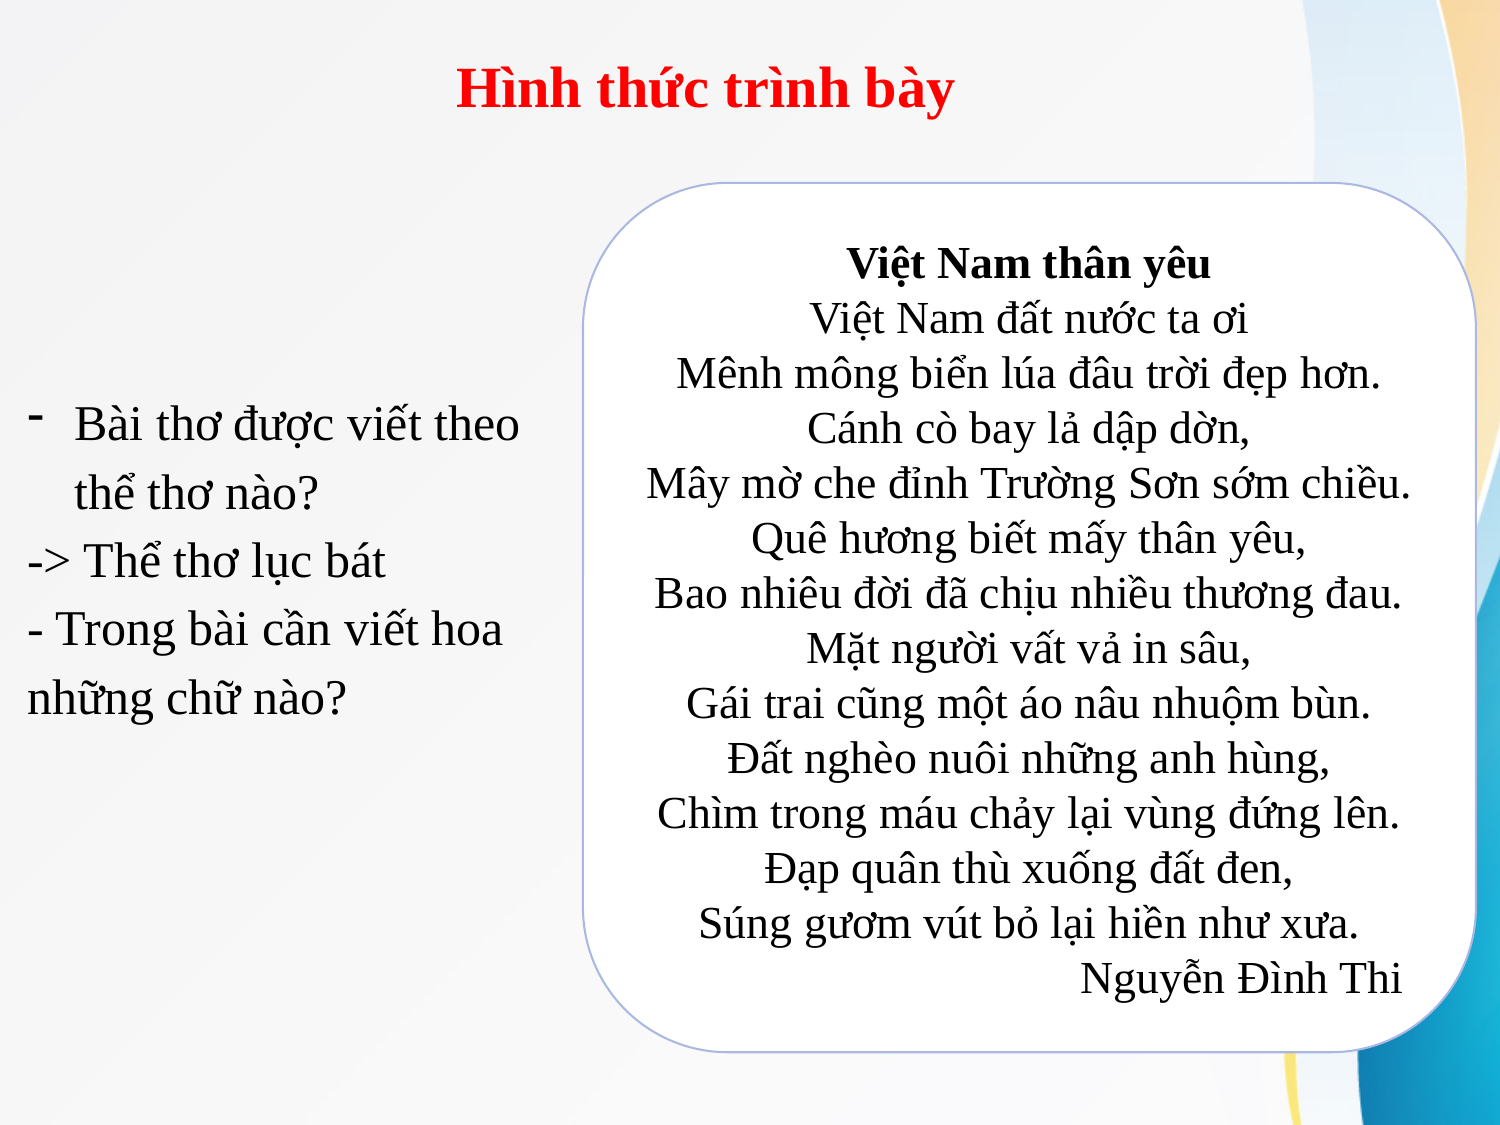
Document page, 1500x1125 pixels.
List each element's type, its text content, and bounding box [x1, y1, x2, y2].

text_box Hình thức trình bày [112, 41, 1300, 127]
text_box Việt Nam thân yêu Việt Nam đất nước ta ơi Mênh mông biển lúa đâu trời đẹp hơn. Cánh cò bay lả dập dờn, Mây mờ che đỉnh Trường Sơn sớm chiều. Quê hương biết mấy thân yêu, Bao nhiêu đời đã chịu nhiều thương đau. Mặt người vất vả in sâu, Gái trai cũng một áo nâu nhuộm bùn. Đất nghèo nuôi những anh hùng, Chìm trong máu chảy lại vùng đứng lên. Đạp quân thù xuống đất đen, Súng gươm vút bỏ lại hiền như xưa. Nguyễn Đình Thi [581, 181, 1477, 1054]
text_box Bài thơ được viết theo thể thơ nào? -> Thể thơ lục bát - Trong bài cần viết hoa những chữ nào? [12, 374, 581, 732]
picture [0, 0, 1500, 1125]
